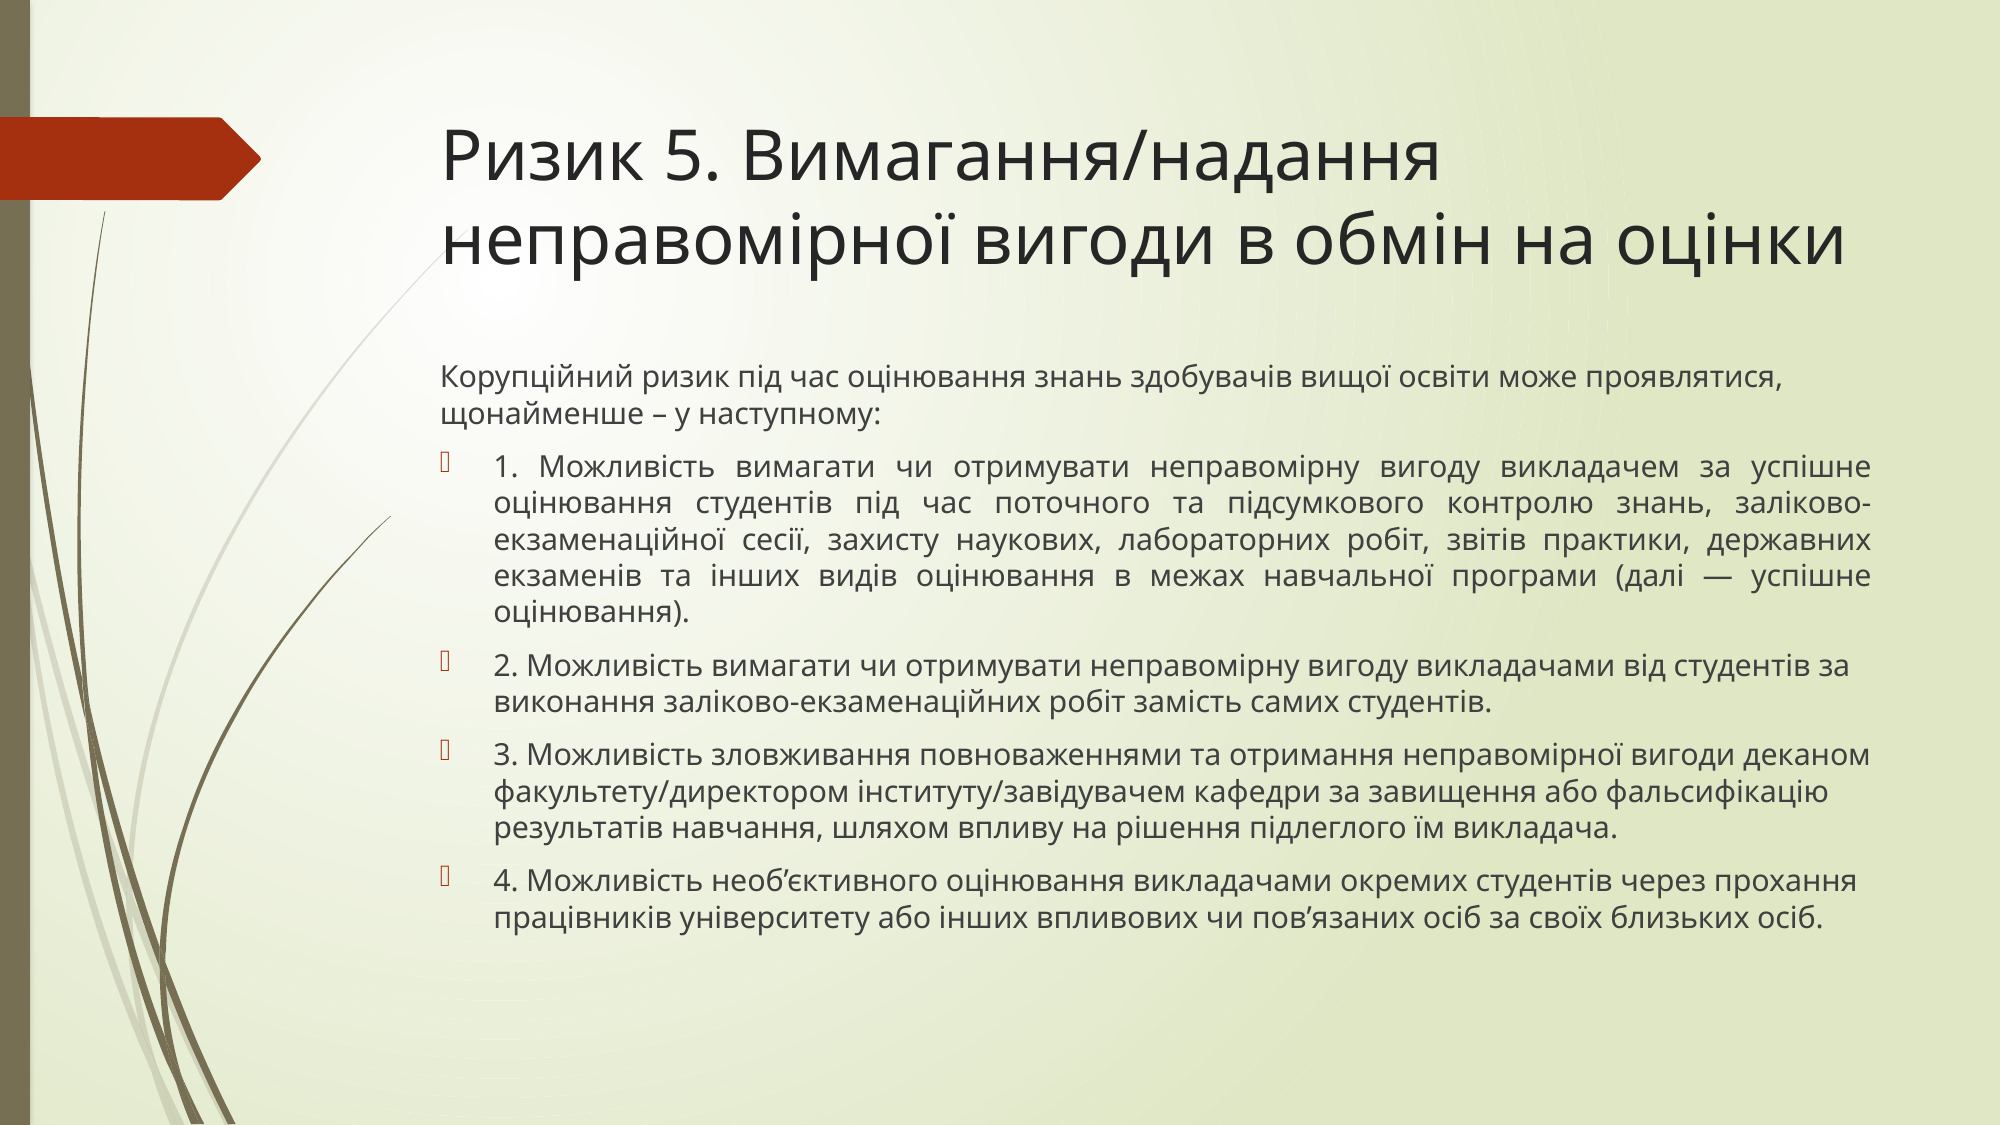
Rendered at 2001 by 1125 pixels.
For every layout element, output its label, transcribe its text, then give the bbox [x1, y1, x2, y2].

title Ризик 5. Вимагання/надання неправомірної вигоди в обмін на оцінки [425, 102, 1888, 313]
list Корупційний ризик під час оцінювання знань здобувачів вищої освіти може проявлятися, щонайменше – у наступному: 1. Можливість вимагати чи отримувати неправомірну вигоду викладачем за успішне оцінювання студентів під час поточного та підсумкового контролю знань, заліково-екзаменаційної сесії, захисту наукових, лабораторних робіт, звітів практики, державних екзаменів та інших видів оцінювання в межах навчальної програми (далі — успішне оцінювання). 2. Можливість вимагати чи отримувати неправомірну вигоду викладачами від студентів за виконання заліково-екзаменаційних робіт замість самих студентів. 3. Можливість зловживання повноваженнями та отримання неправомірної вигоди деканом факультету/директором інституту/завідувачем кафедри за завищення або фальсифікацію результатів навчання, шляхом впливу на рішення підлеглого їм викладача. 4. Можливість необ’єктивного оцінювання викладачами окремих студентів через прохання працівників університету або інших впливових чи пов’язаних осіб за своїх близьких осіб. [424, 350, 1888, 970]
